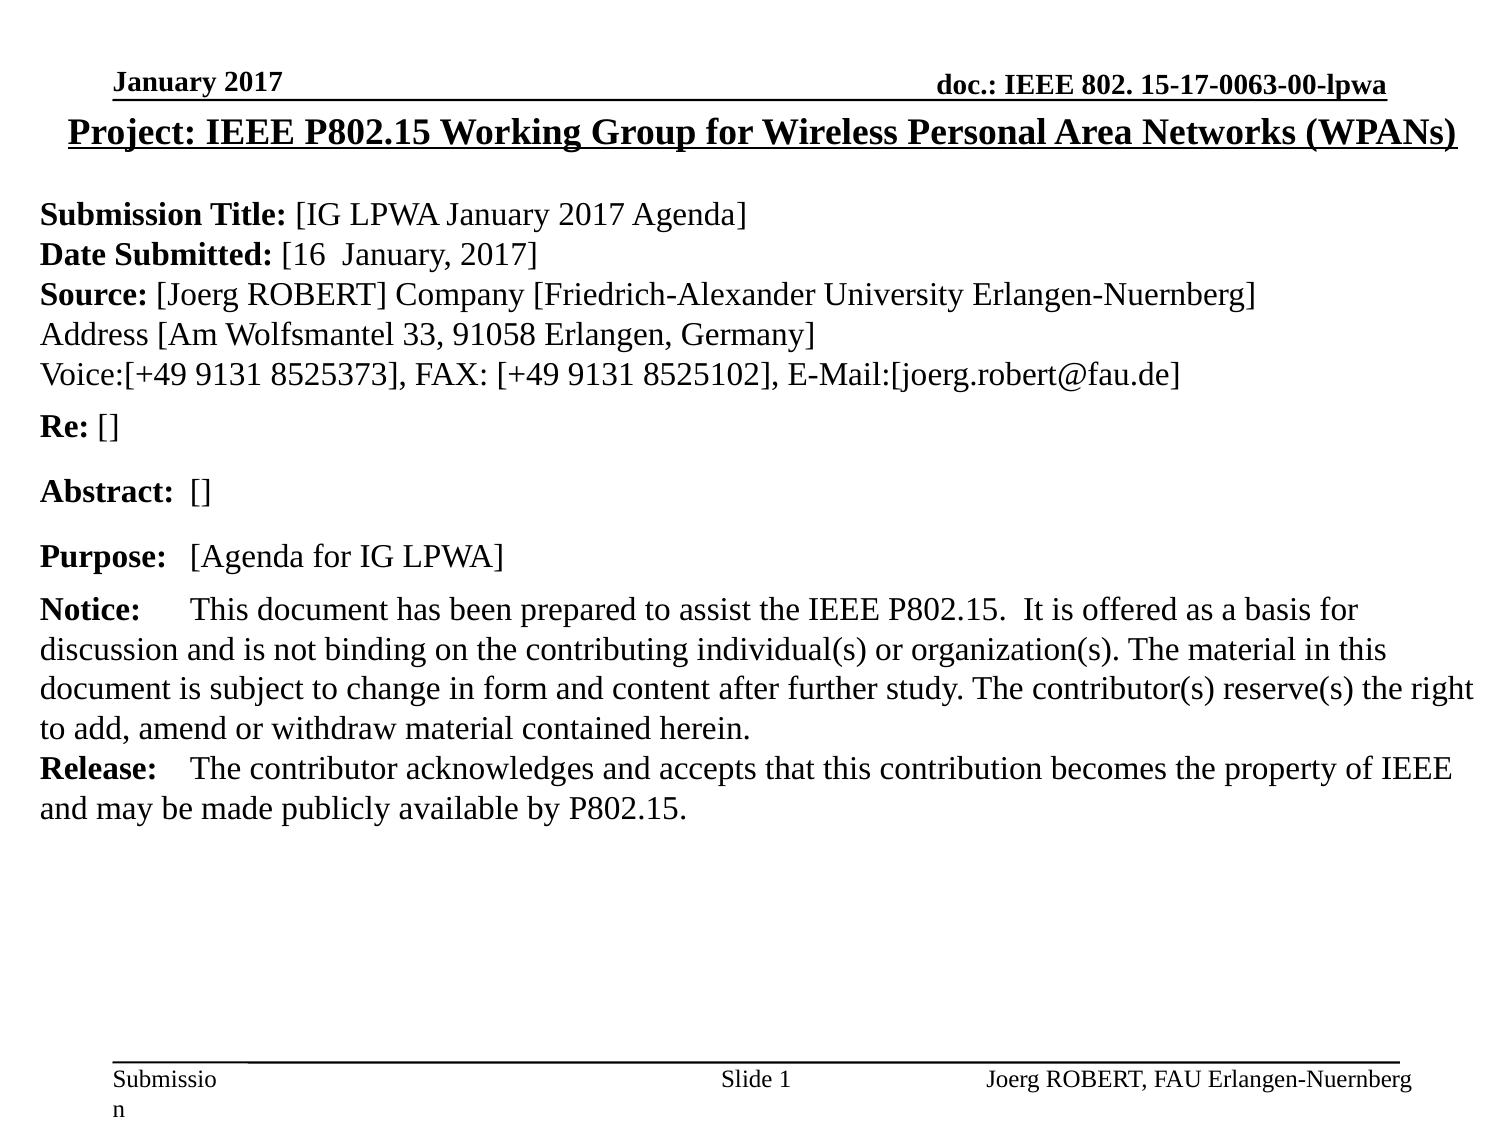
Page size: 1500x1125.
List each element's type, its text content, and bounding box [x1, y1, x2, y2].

text_box Project: IEEE P802.15 Working Group for Wireless Personal Area Networks (WPANs) Submission Title: [IG LPWA January 2017 Agenda] Date Submitted: [16 January, 2017] Source: [Joerg ROBERT] Company [Friedrich-Alexander University Erlangen-Nuernberg] Address [Am Wolfsmantel 33, 91058 Erlangen, Germany] Voice:[+49 9131 8525373], FAX: [+49 9131 8525102], E-Mail:[joerg.robert@fau.de] Re: [] Abstract: [] Purpose: [Agenda for IG LPWA] Notice: This document has been prepared to assist the IEEE P802.15. It is offered as a basis for discussion and is not binding on the contributing individual(s) or organization(s). The material in this document is subject to change in form and content after further study. The contributor(s) reserve(s) the right to add, amend or withdraw material contained herein. Release: The contributor acknowledges and accepts that this contribution becomes the property of IEEE and may be made publicly available by P802.15. [24, 99, 1500, 834]
slide_number Slide 1 [712, 1062, 800, 1093]
footer Joerg ROBERT, FAU Erlangen-Nuernberg [900, 1062, 1413, 1093]
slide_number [112, 62, 375, 98]
